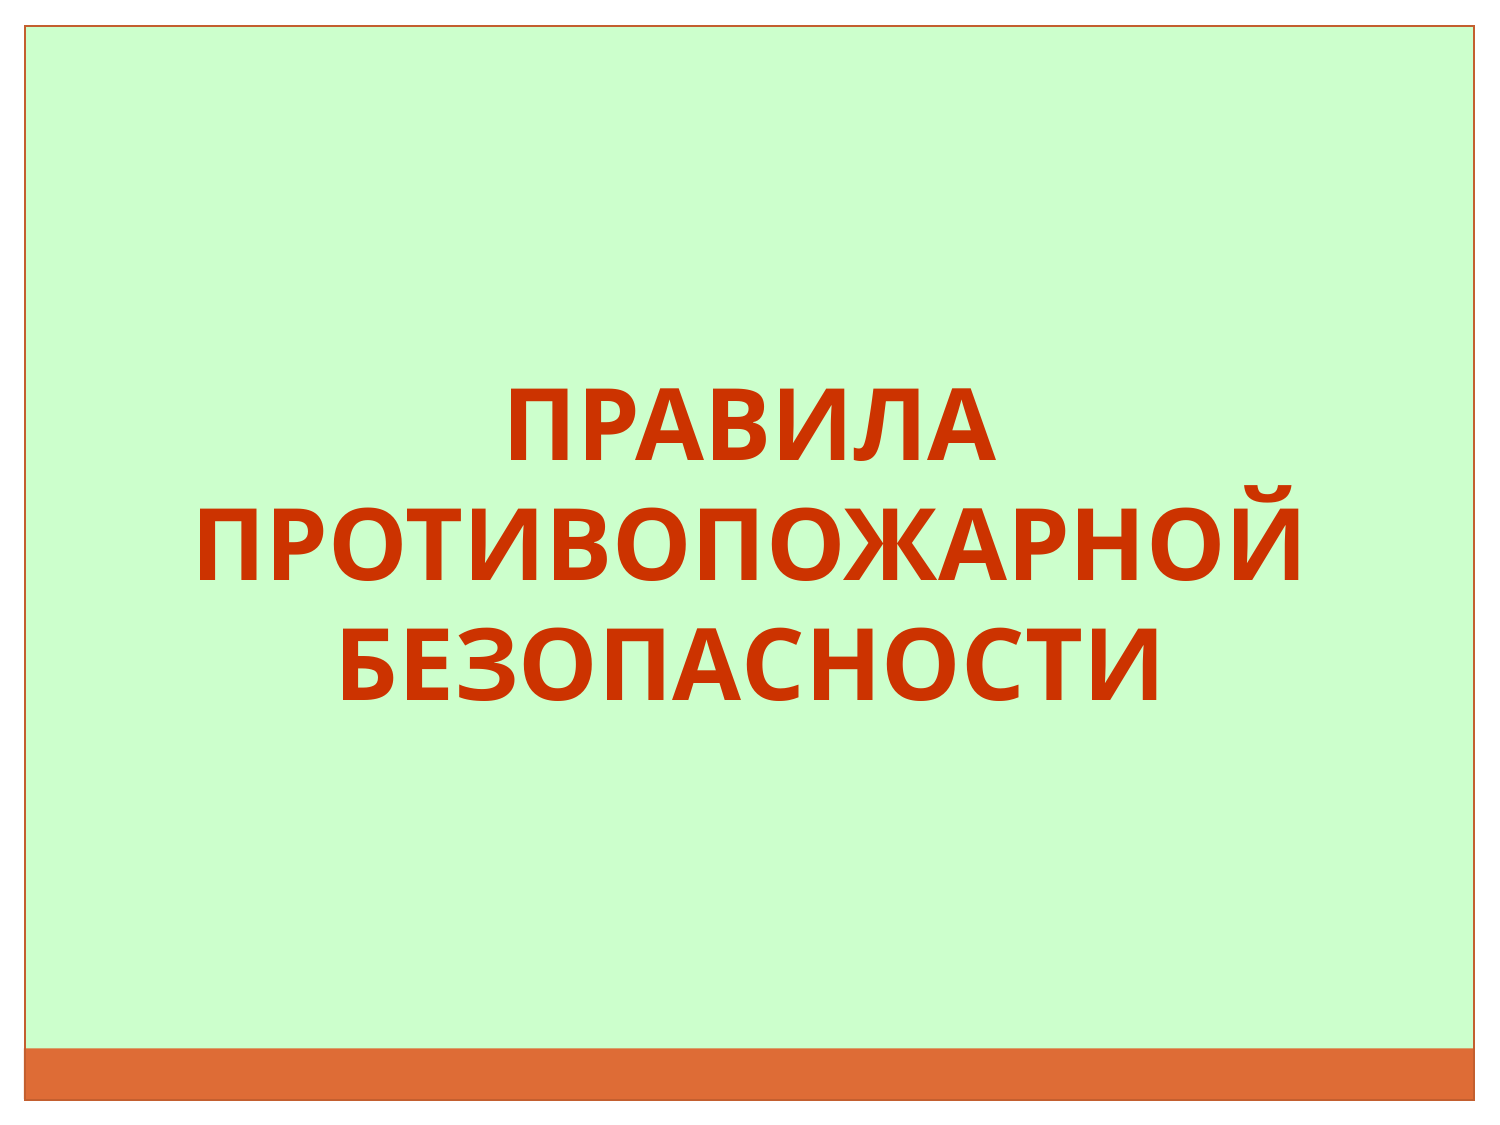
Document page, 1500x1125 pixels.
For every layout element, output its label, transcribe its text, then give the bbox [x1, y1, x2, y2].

title ПРАВИЛА ПРОТИВОПОЖАРНОЙ БЕЗОПАСНОСТИ [112, 266, 1388, 729]
